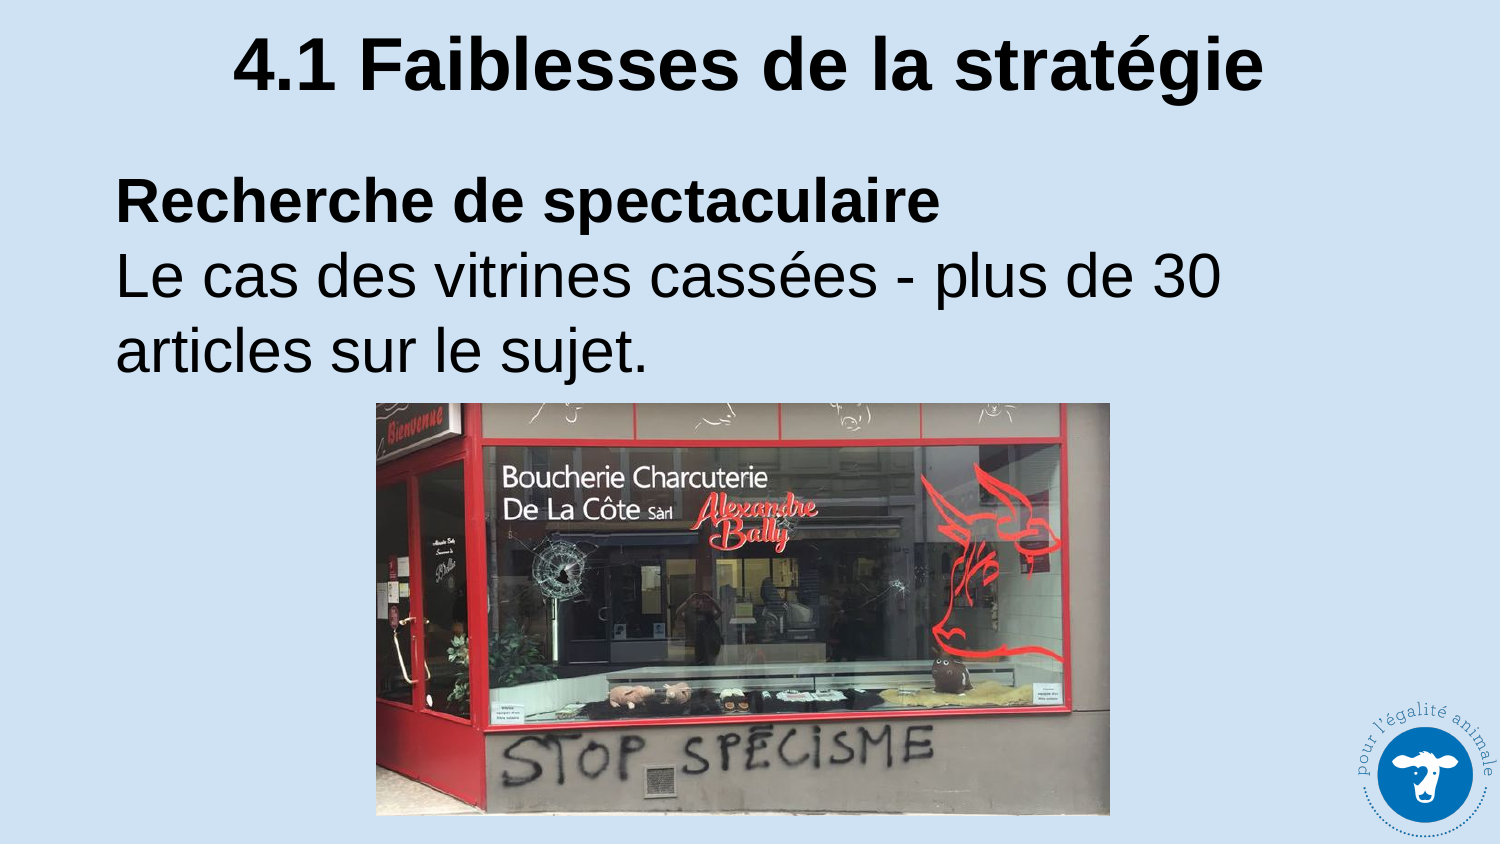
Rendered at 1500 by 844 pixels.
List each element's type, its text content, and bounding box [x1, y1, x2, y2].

text_box Recherche de spectaculaire Le cas des vitrines cassées - plus de 30 articles sur le sujet. [100, 144, 1385, 663]
picture [1352, 698, 1500, 844]
text_box 4.1 Faiblesses de la stratégie [0, 0, 1500, 145]
picture [375, 403, 1110, 816]
